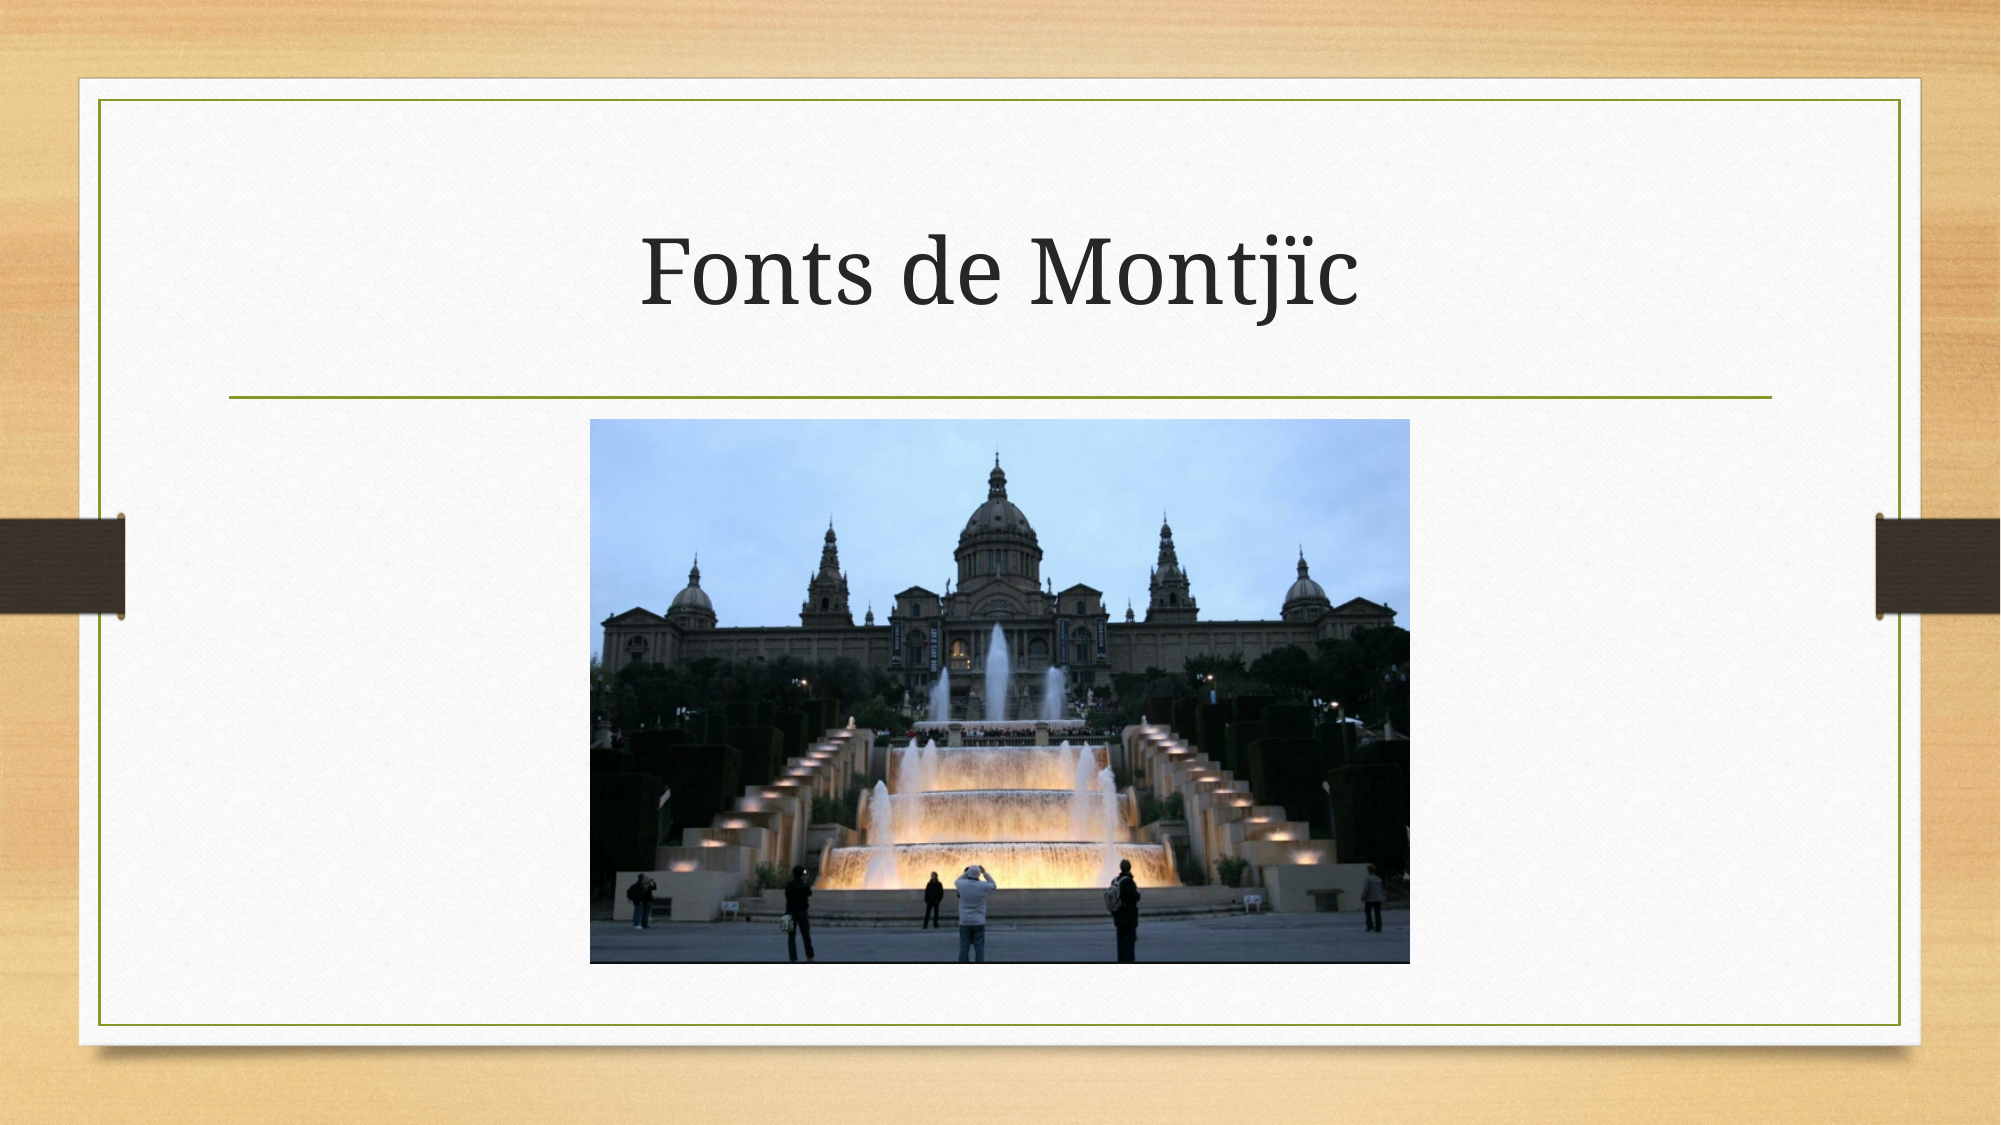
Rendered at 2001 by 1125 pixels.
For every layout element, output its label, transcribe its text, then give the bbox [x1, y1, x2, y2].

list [589, 419, 1411, 964]
picture [0, 0, 2001, 1125]
title Fonts de Montjïc [212, 161, 1788, 375]
